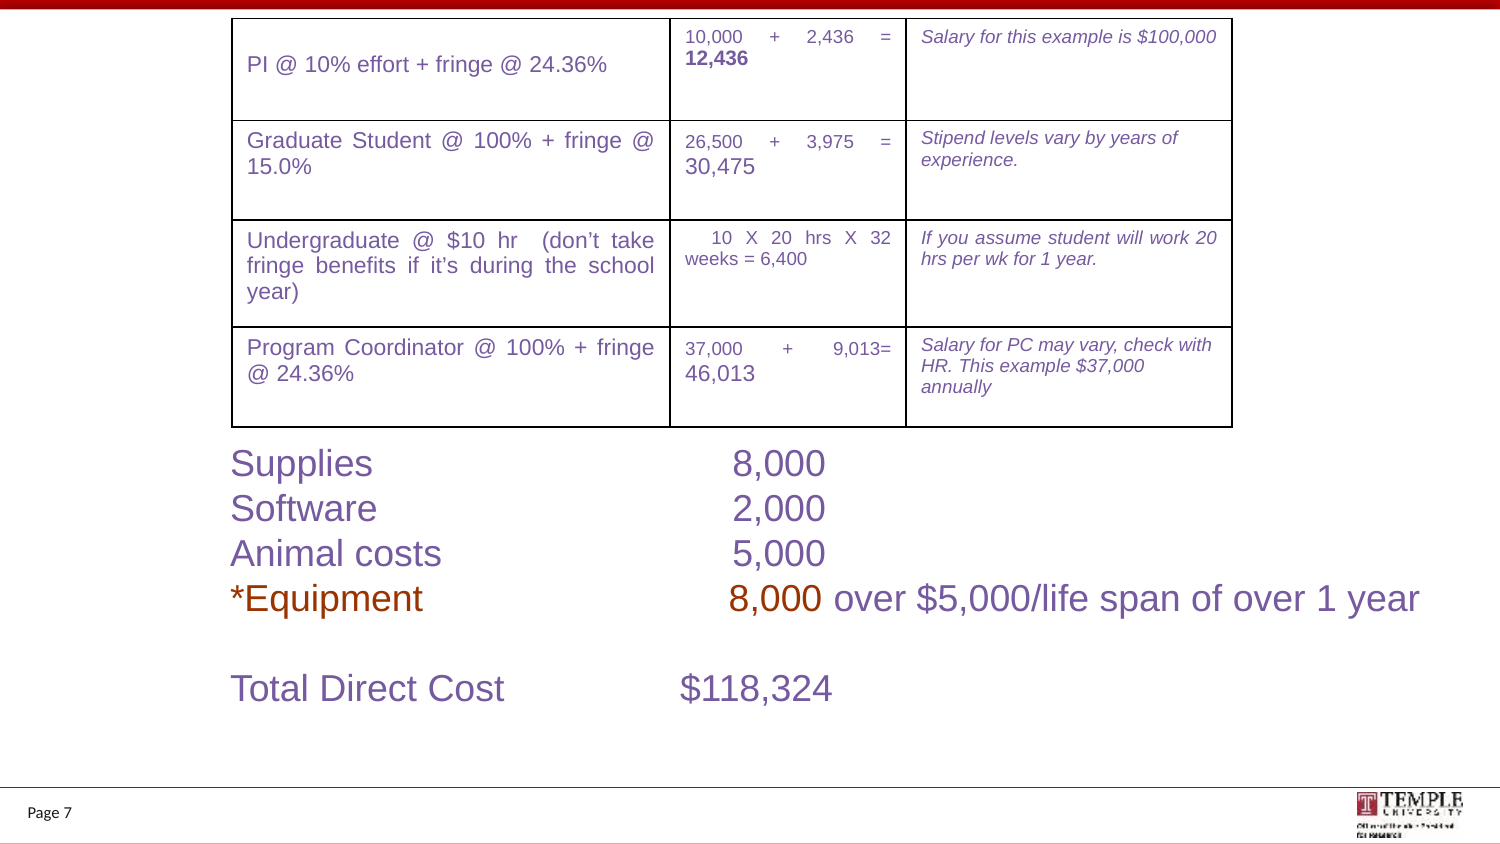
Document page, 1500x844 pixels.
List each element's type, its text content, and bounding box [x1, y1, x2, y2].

table_cell If you assume student will work 20 hrs per wk for 1 year. [907, 221, 1231, 326]
table_header 10,000 + 2,436 = 12,436 [671, 19, 905, 120]
table_cell Program Coordinator @ 100% + fringe @ 24.36% [233, 328, 669, 426]
picture [1357, 792, 1463, 838]
table_cell 10 X 20 hrs X 32 weeks = 6,400 [671, 221, 905, 326]
table_cell 37,000 + 9,013= 46,013 [671, 328, 905, 426]
table_header PI @ 10% effort + fringe @ 24.36% [233, 19, 669, 120]
table_header Salary for this example is $100,000 [907, 19, 1231, 120]
table_cell Graduate Student @ 100% + fringe @ 15.0% [233, 121, 669, 219]
text_box Supplies 8,000 Software 2,000 Animal costs 5,000 *Equipment 8,000 over $5,000/life span of over 1 year Total Direct Cost $118,324 [215, 431, 1478, 777]
table_cell Undergraduate @ $10 hr (don’t take fringe benefits if it’s during the school year) [233, 221, 669, 326]
table_cell Stipend levels vary by years of experience. [907, 121, 1231, 219]
table_cell Salary for PC may vary, check with HR. This example $37,000 annually [907, 328, 1231, 426]
table_cell 26,500 + 3,975 = 30,475 [671, 121, 905, 219]
